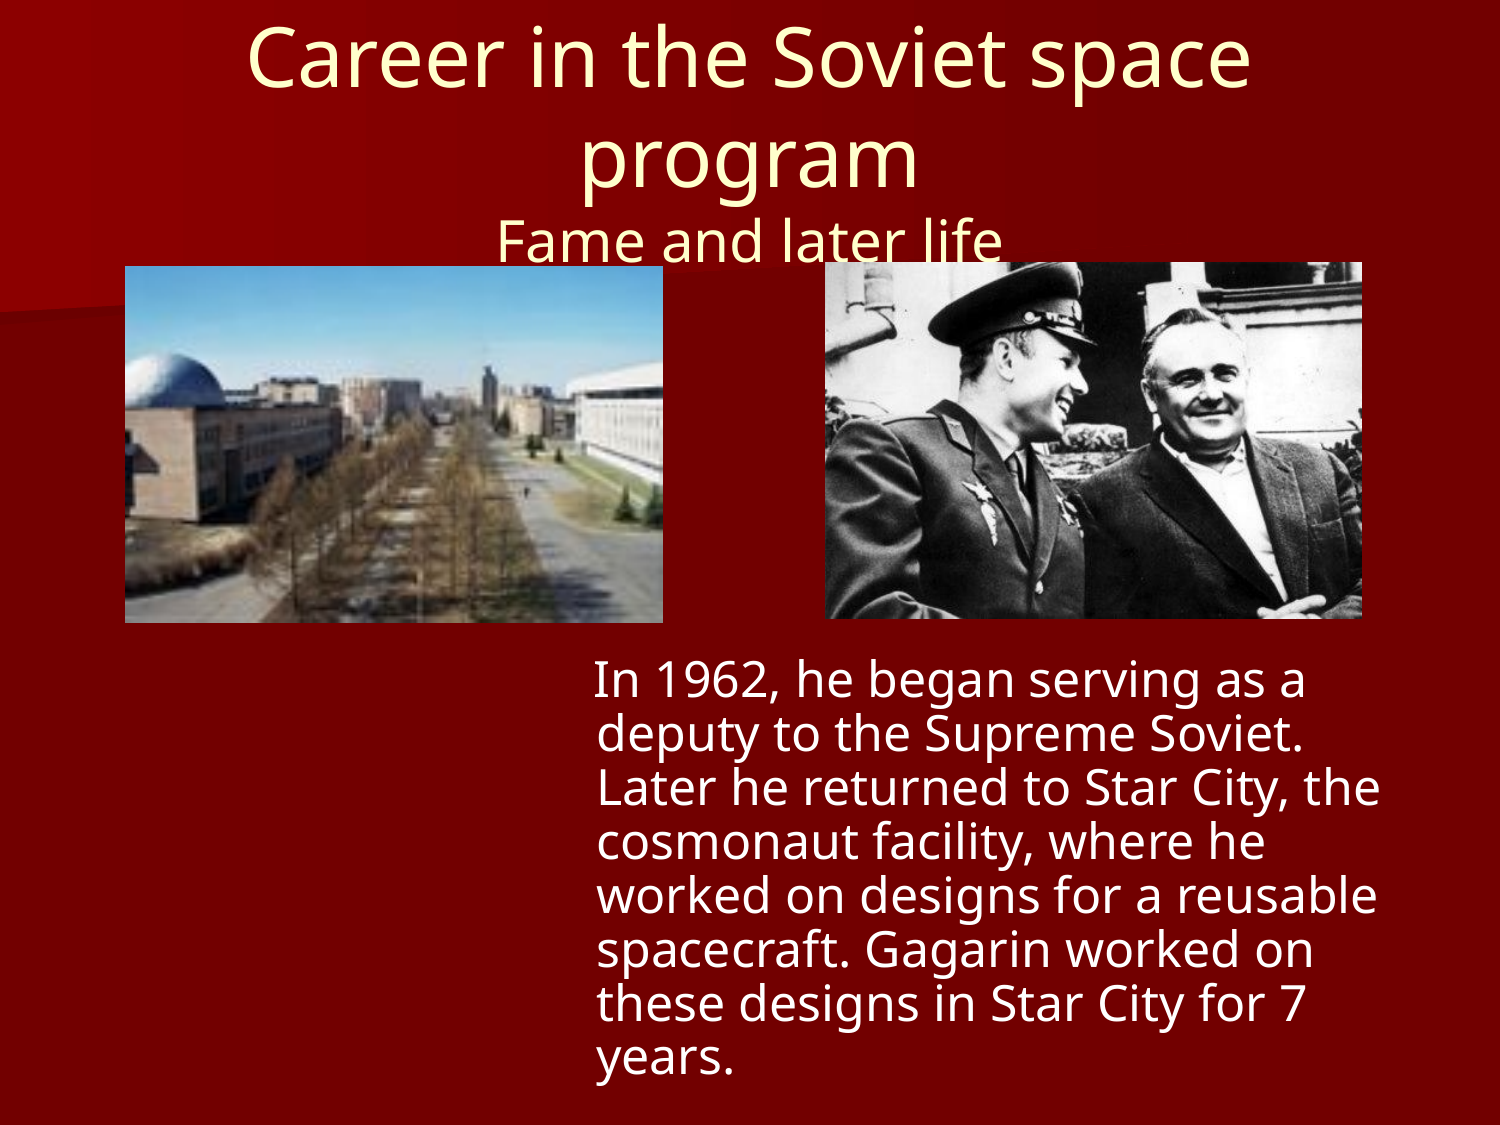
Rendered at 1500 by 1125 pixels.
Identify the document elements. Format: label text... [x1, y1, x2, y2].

title Career in the Soviet space program Fame and later life [74, 44, 1426, 233]
list In 1962, he began serving as a deputy to the Supreme Soviet. Later he returned to Star City, the cosmonaut facility, where he worked on designs for a reusable spacecraft. Gagarin worked on these designs in Star City for 7 years. [524, 646, 1426, 1101]
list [825, 262, 1362, 619]
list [124, 266, 663, 623]
